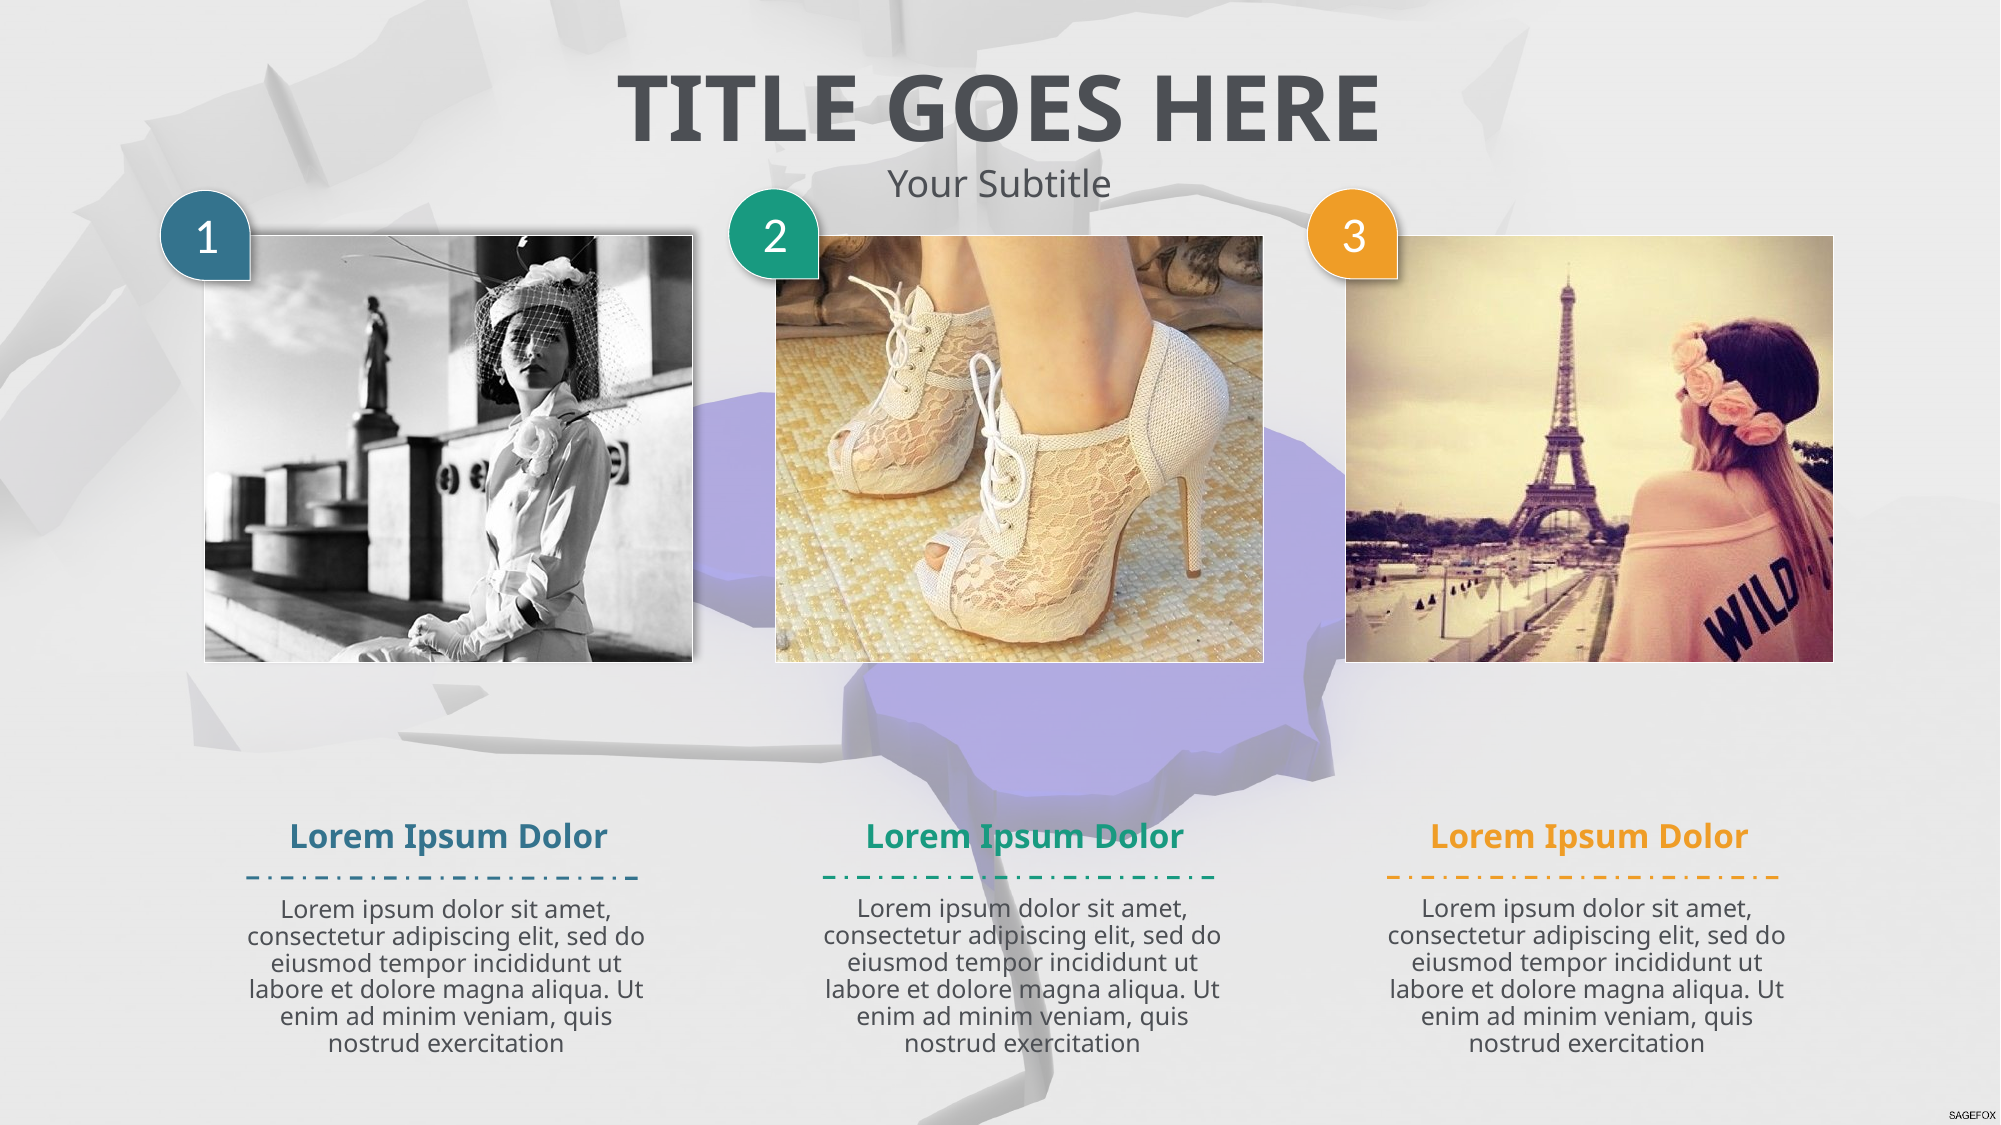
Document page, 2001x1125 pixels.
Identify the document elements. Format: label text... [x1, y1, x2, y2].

picture [775, 236, 1263, 662]
text_box TITLE GOES HERE Your Subtitle [548, 42, 1452, 212]
text_box Lorem Ipsum Dolor [850, 816, 1201, 859]
text_box Lorem ipsum dolor sit amet, consectetur adipiscing elit, sed do eiusmod tempor incididunt ut labore et dolore magna aliqua. Ut enim ad minim veniam, quis nostrud exercitation [246, 896, 647, 1062]
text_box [1307, 188, 1402, 279]
picture [1925, 0, 2001, 1125]
text_box Lorem ipsum dolor sit amet, consectetur adipiscing elit, sed do eiusmod tempor incididunt ut labore et dolore magna aliqua. Ut enim ad minim veniam, quis nostrud exercitation [1387, 896, 1788, 1061]
text_box Lorem Ipsum Dolor [273, 817, 624, 860]
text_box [160, 190, 255, 281]
text_box Lorem Ipsum Dolor [1414, 816, 1765, 859]
text_box Lorem ipsum dolor sit amet, consectetur adipiscing elit, sed do eiusmod tempor incididunt ut labore et dolore magna aliqua. Ut enim ad minim veniam, quis nostrud exercitation [822, 896, 1223, 1061]
picture [205, 236, 693, 662]
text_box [728, 188, 823, 279]
picture [1346, 236, 1833, 662]
